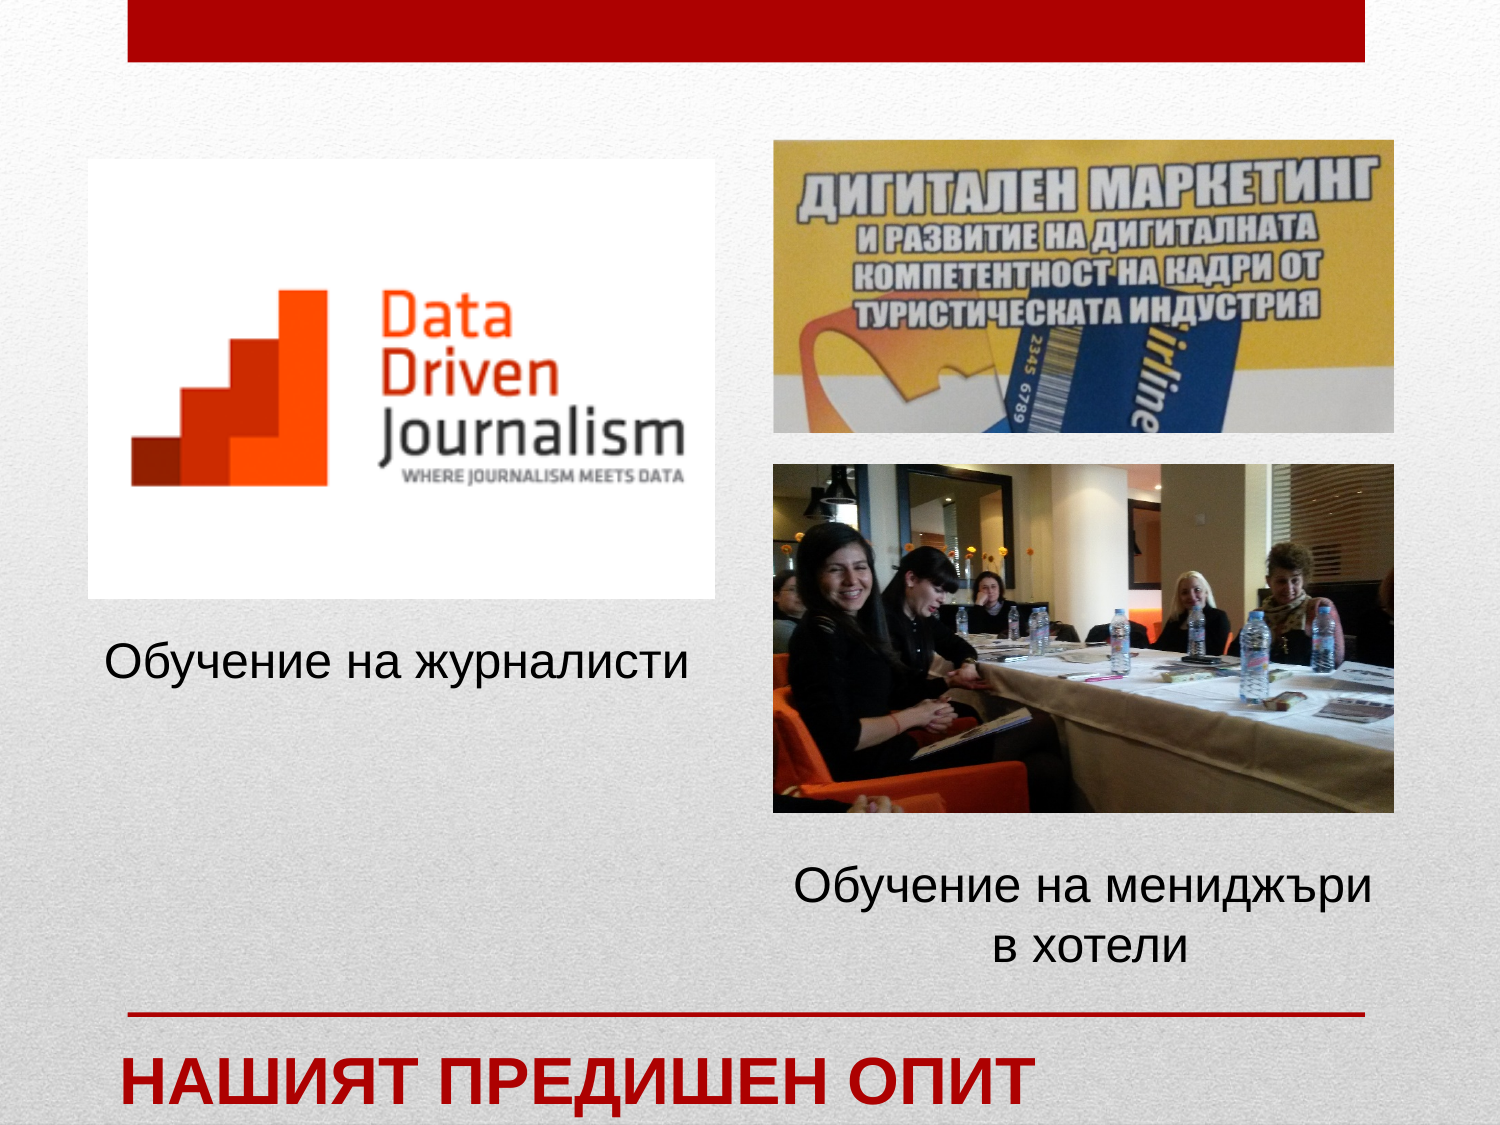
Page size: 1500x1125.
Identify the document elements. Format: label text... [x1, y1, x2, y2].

picture [772, 0, 1394, 814]
text_box Обучение на мениджъри в хотели [778, 844, 1389, 980]
text_box НАШИЯТ ПРЕДИШЕН ОПИТ [104, 1030, 1053, 1125]
text_box Обучение на журналисти [88, 621, 706, 697]
picture [87, 158, 716, 600]
